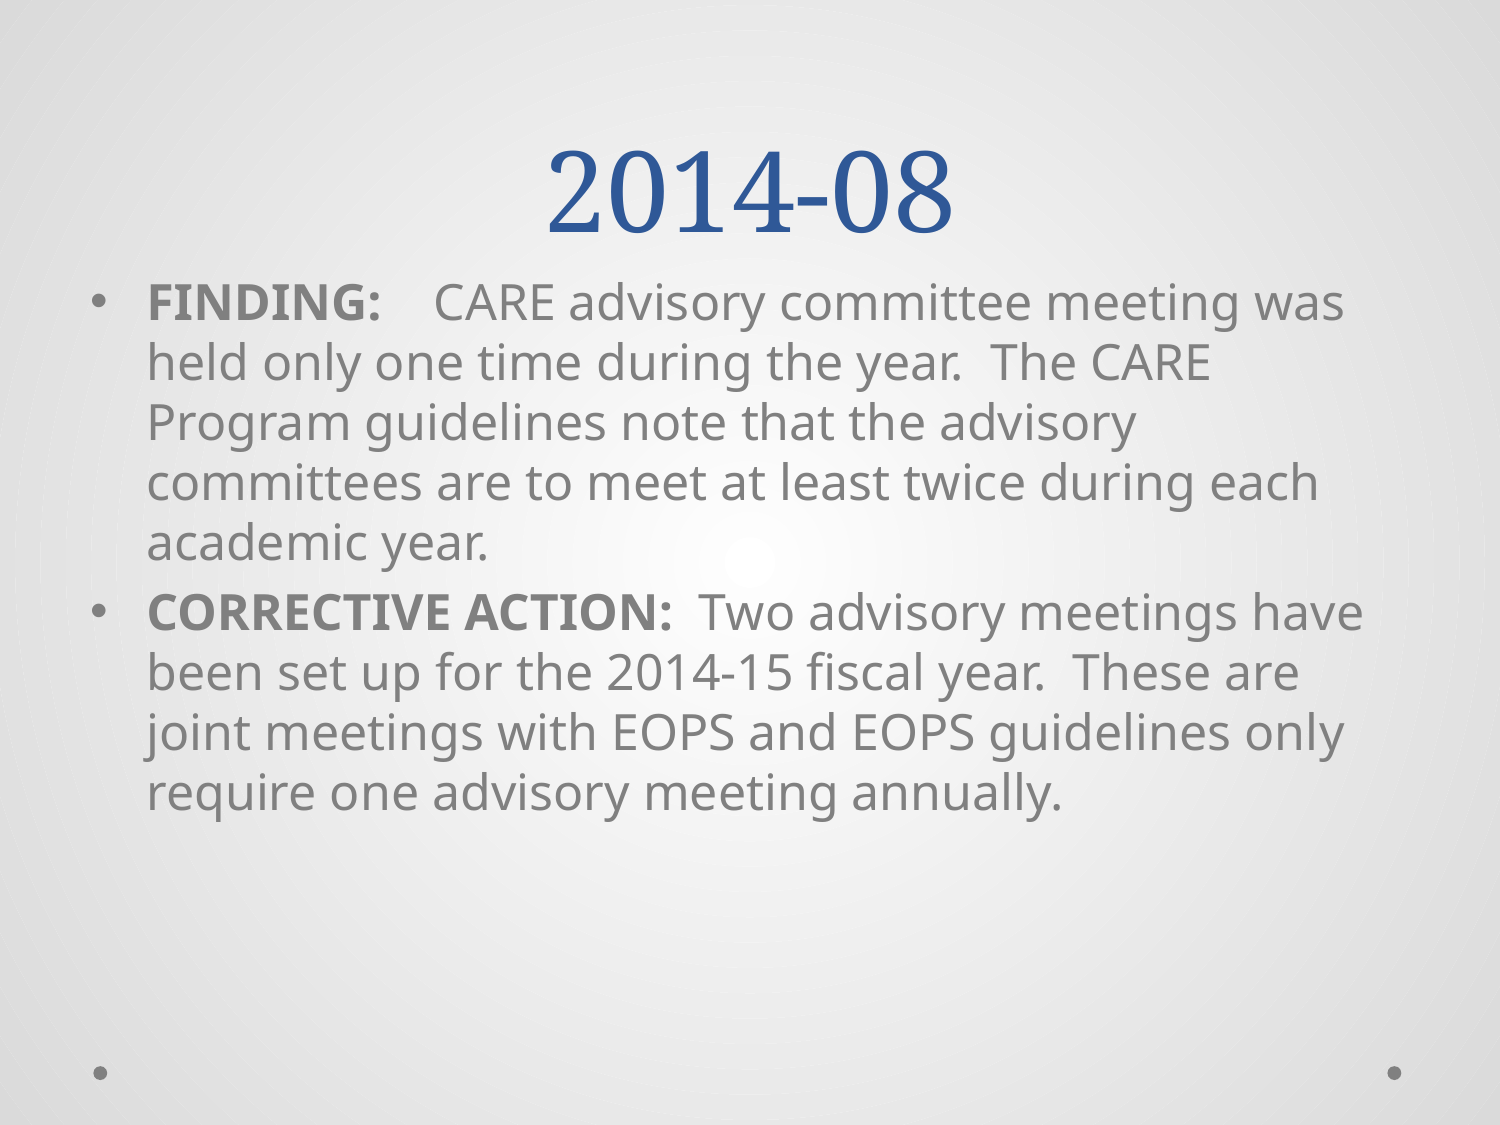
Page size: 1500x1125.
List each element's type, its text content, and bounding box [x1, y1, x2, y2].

title 2014-08 [75, 0, 1425, 262]
list FINDING: CARE advisory committee meeting was held only one time during the year. The CARE Program guidelines note that the advisory committees are to meet at least twice during each academic year. CORRECTIVE ACTION: Two advisory meetings have been set up for the 2014-15 fiscal year. These are joint meetings with EOPS and EOPS guidelines only require one advisory meeting annually. [75, 262, 1425, 1005]
